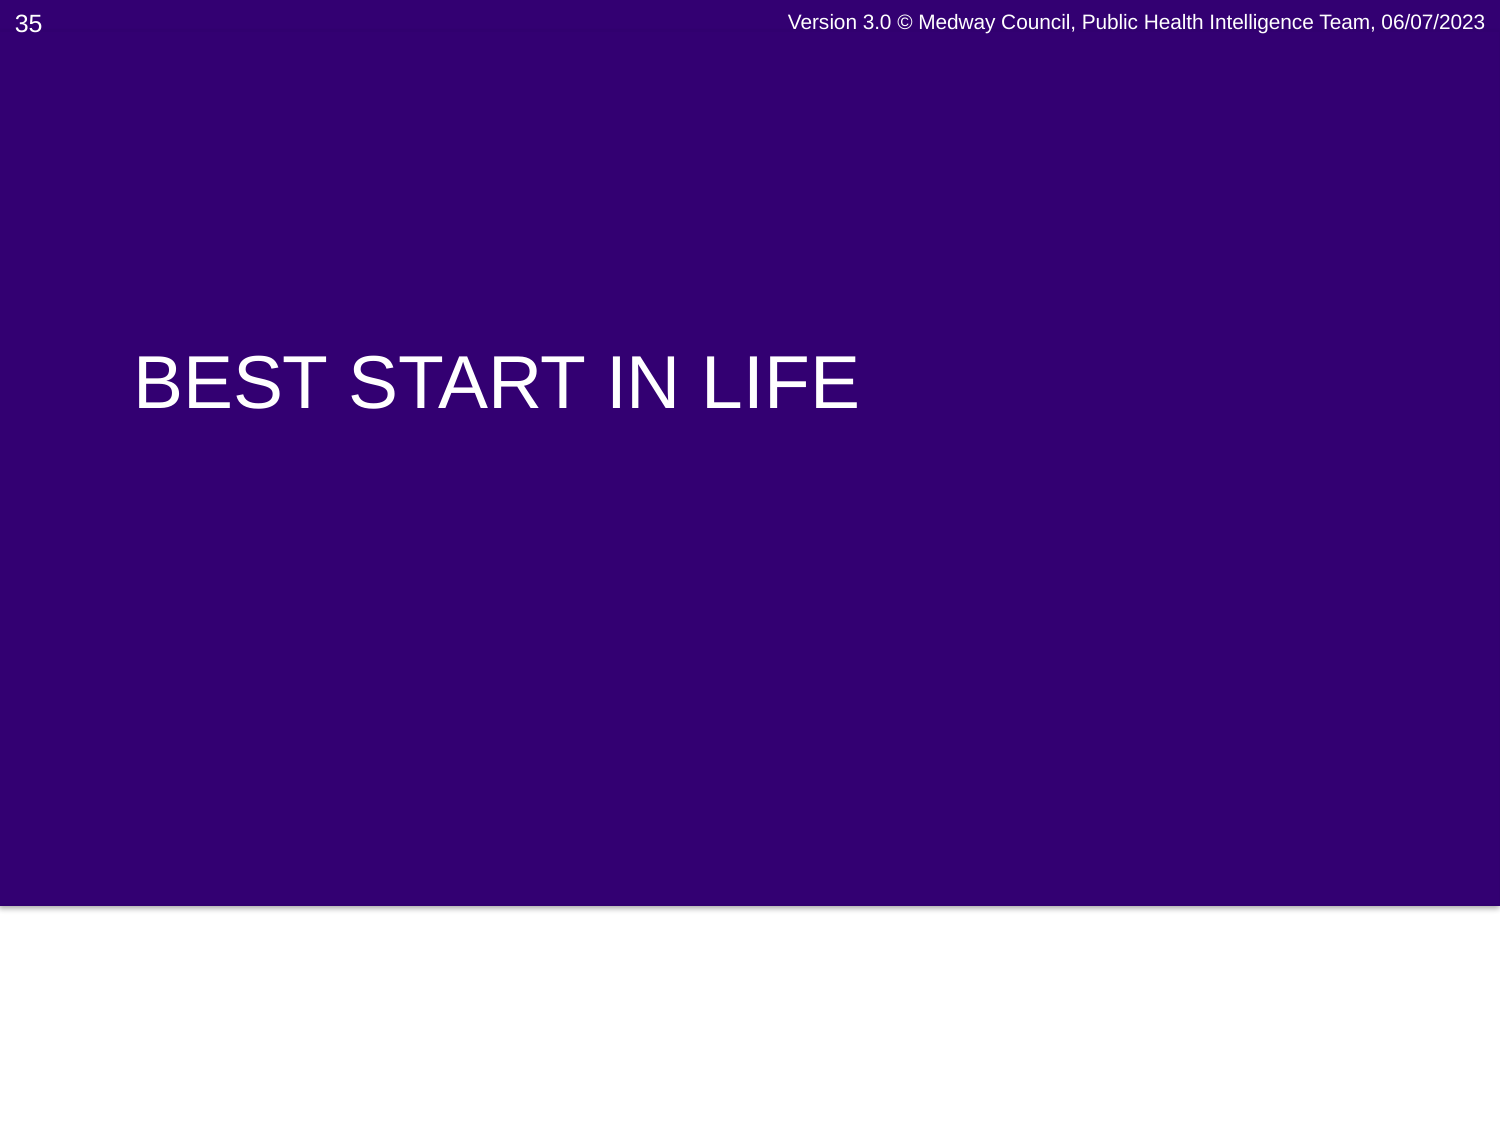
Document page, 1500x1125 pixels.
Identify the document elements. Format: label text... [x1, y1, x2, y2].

list 35 [0, 0, 95, 95]
title Best start in life [118, 326, 1375, 518]
list Version 3.0 © Medway Council, Public Health Intelligence Team, 06/07/2023 [419, 0, 1500, 43]
